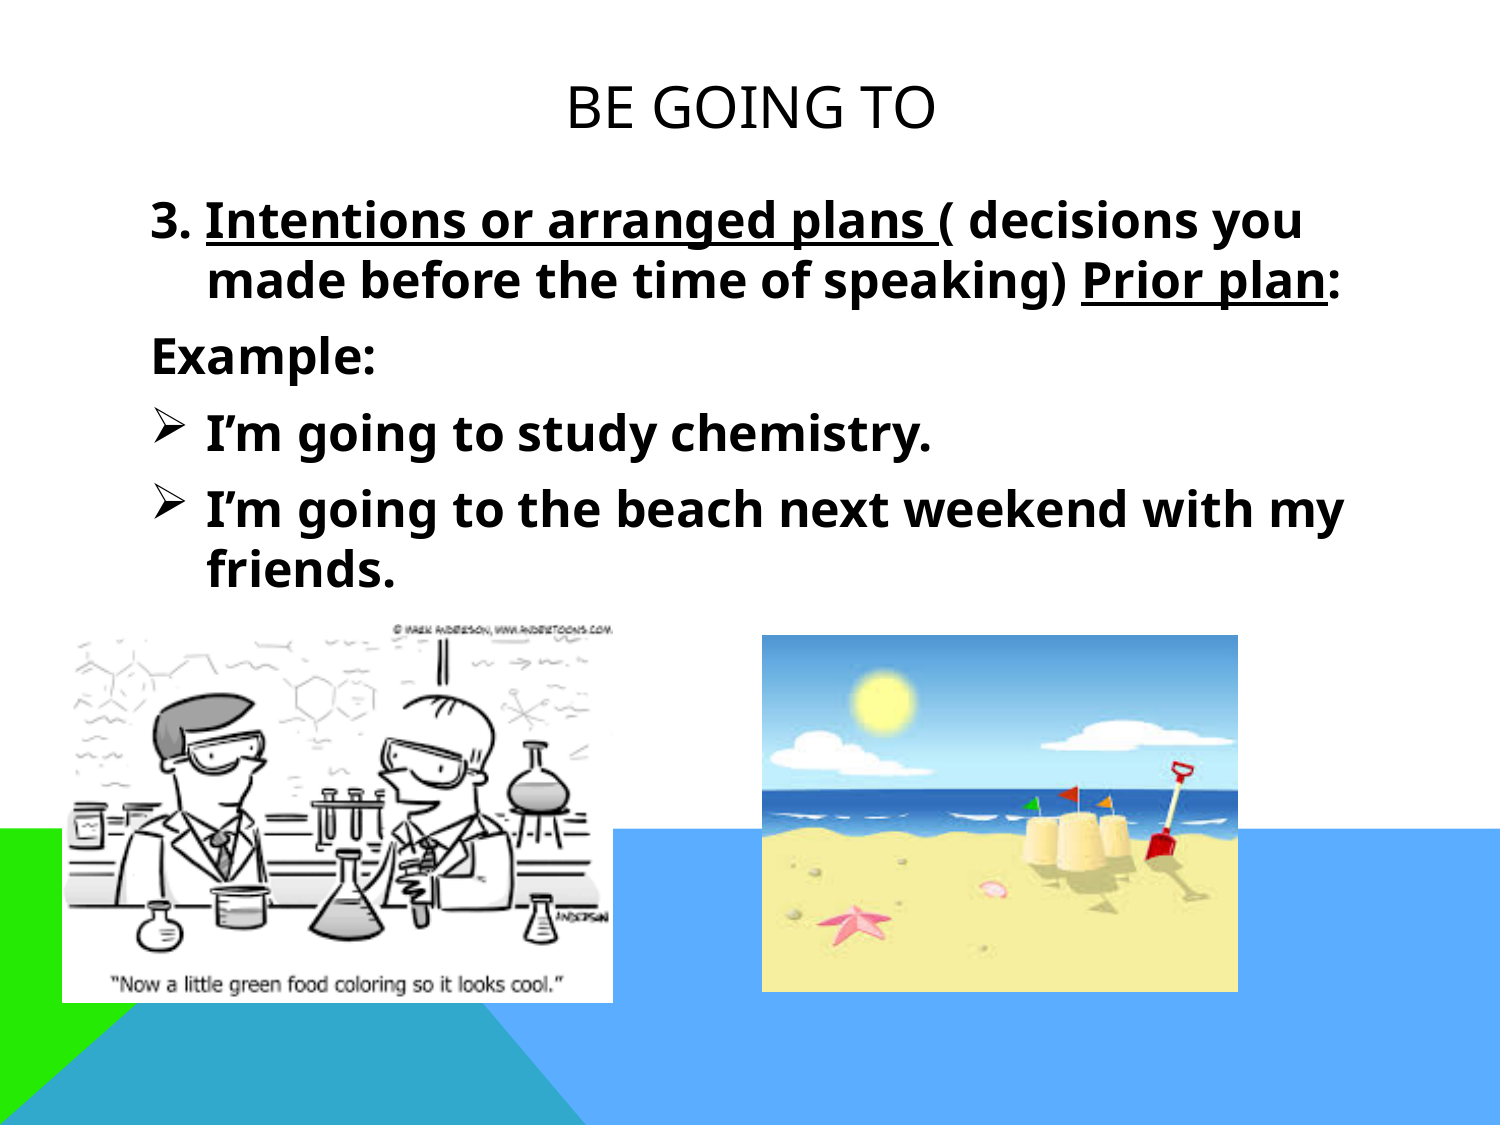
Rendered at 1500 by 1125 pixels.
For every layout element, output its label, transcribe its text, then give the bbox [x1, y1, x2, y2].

picture [62, 624, 613, 1003]
title Be going to [135, 60, 1369, 150]
list 3. Intentions or arranged plans ( decisions you made before the time of speaking) Prior plan: Example: I’m going to study chemistry. I’m going to the beach next weekend with my friends. [135, 180, 1369, 768]
picture [762, 635, 1238, 992]
